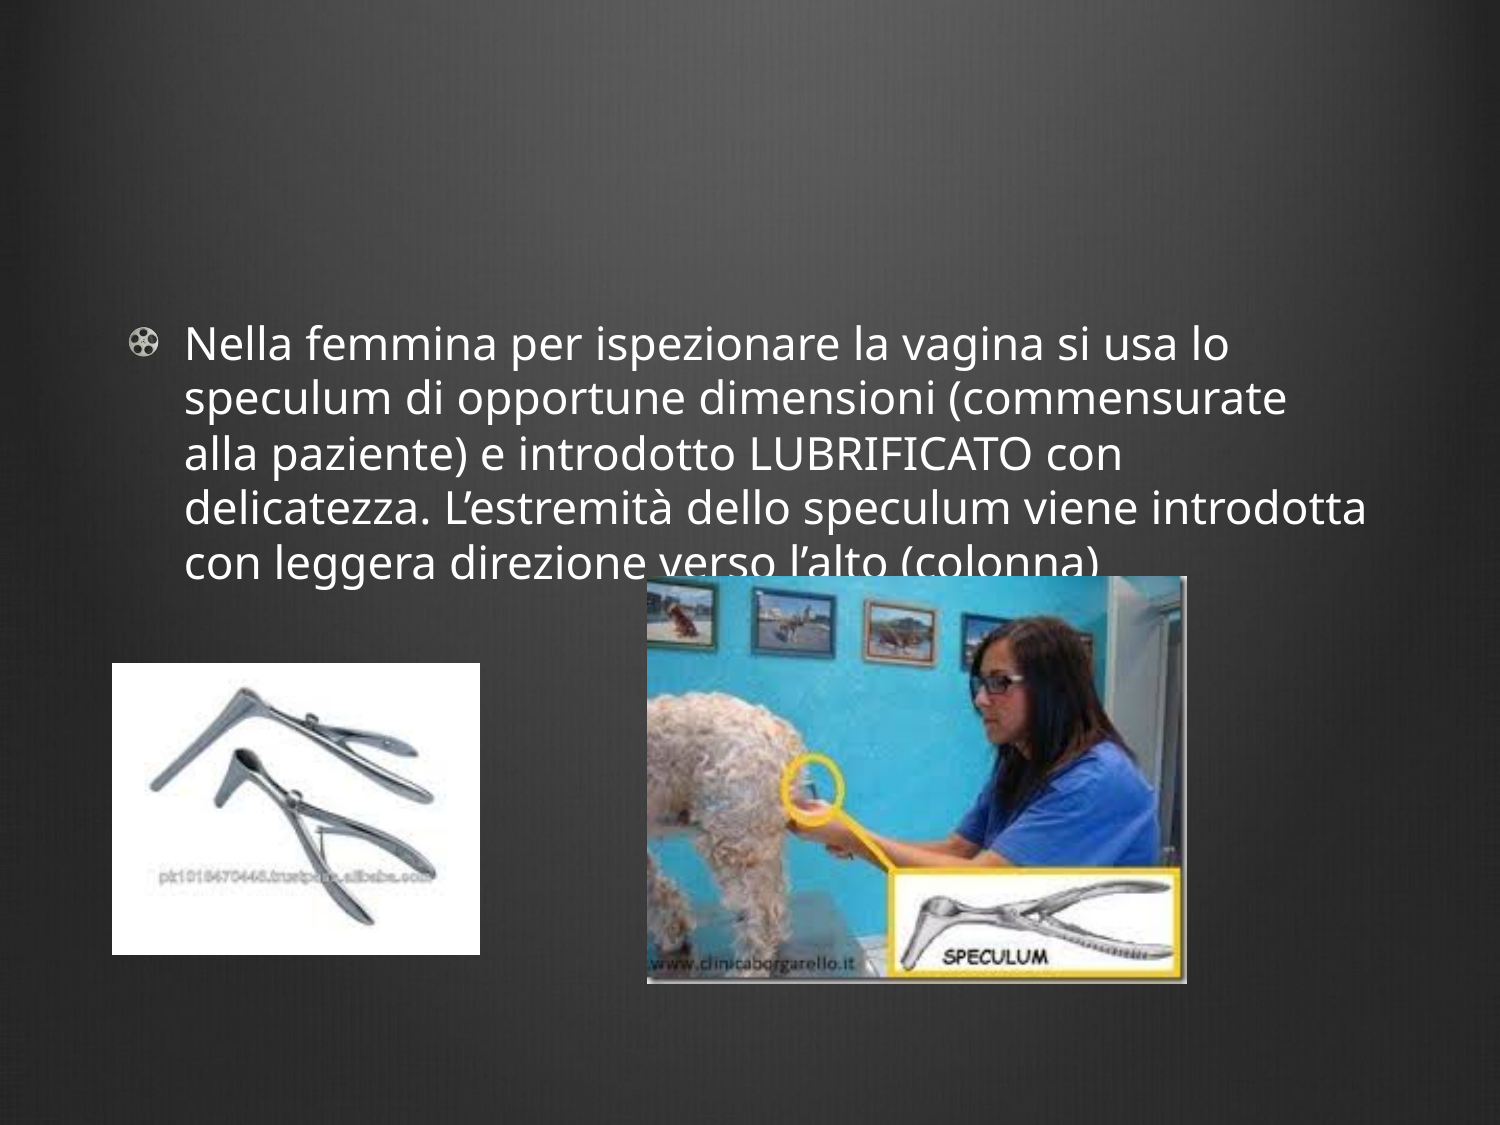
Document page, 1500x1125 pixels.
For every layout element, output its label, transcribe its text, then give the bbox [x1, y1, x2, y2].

list Nella femmina per ispezionare la vagina si usa lo speculum di opportune dimensioni (commensurate alla paziente) e introdotto LUBRIFICATO con delicatezza. L’estremità dello speculum viene introdotta con leggera direzione verso l’alto (colonna) [112, 306, 1388, 1005]
picture [647, 576, 1187, 984]
picture [112, 663, 480, 955]
picture [127, 325, 160, 358]
